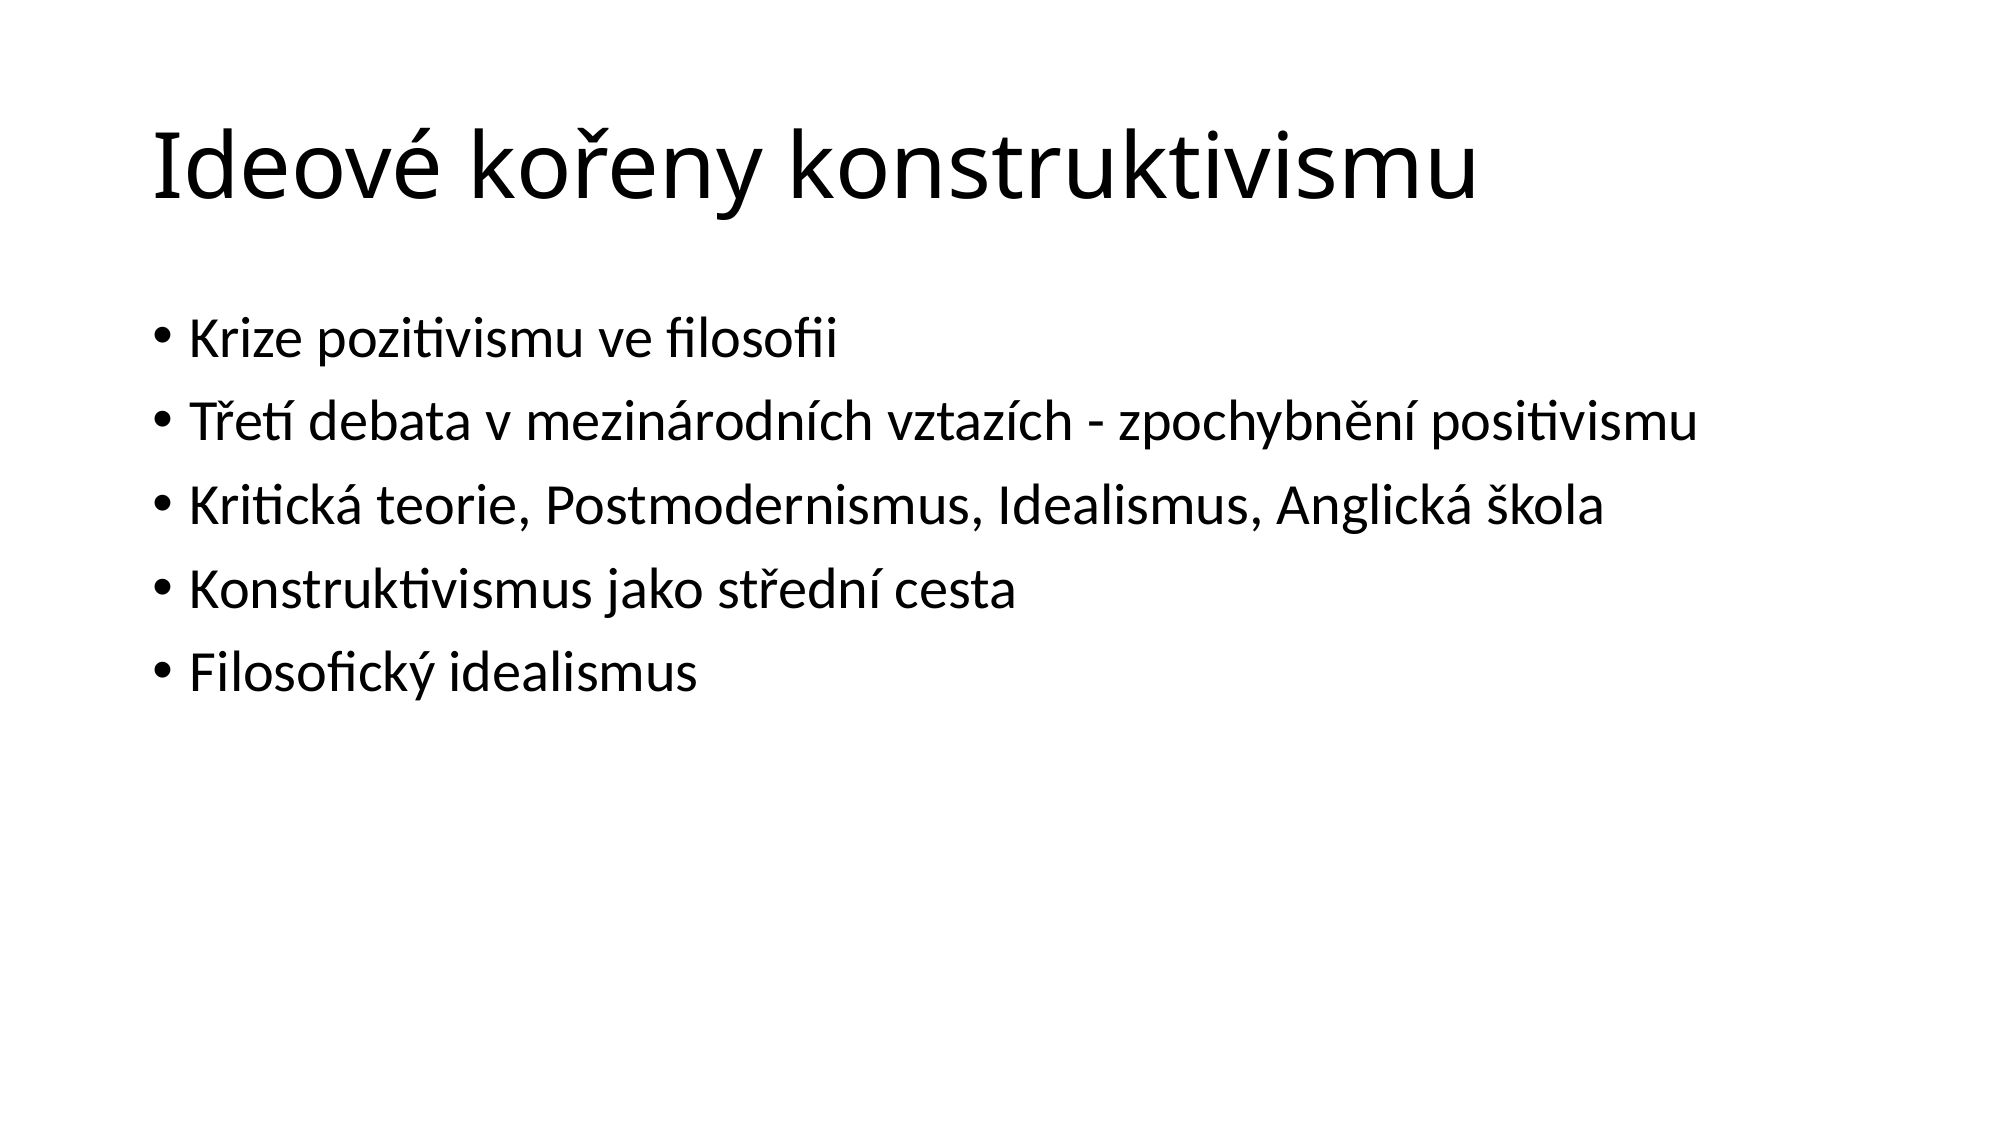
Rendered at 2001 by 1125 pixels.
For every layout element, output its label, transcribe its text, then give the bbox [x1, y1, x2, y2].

list Krize pozitivismu ve filosofii Třetí debata v mezinárodních vztazích - zpochybnění positivismu Kritická teorie, Postmodernismus, Idealismus, Anglická škola Konstruktivismus jako střední cesta Filosofický idealismus [137, 299, 1863, 1014]
title Ideové kořeny konstruktivismu [137, 59, 1863, 278]
